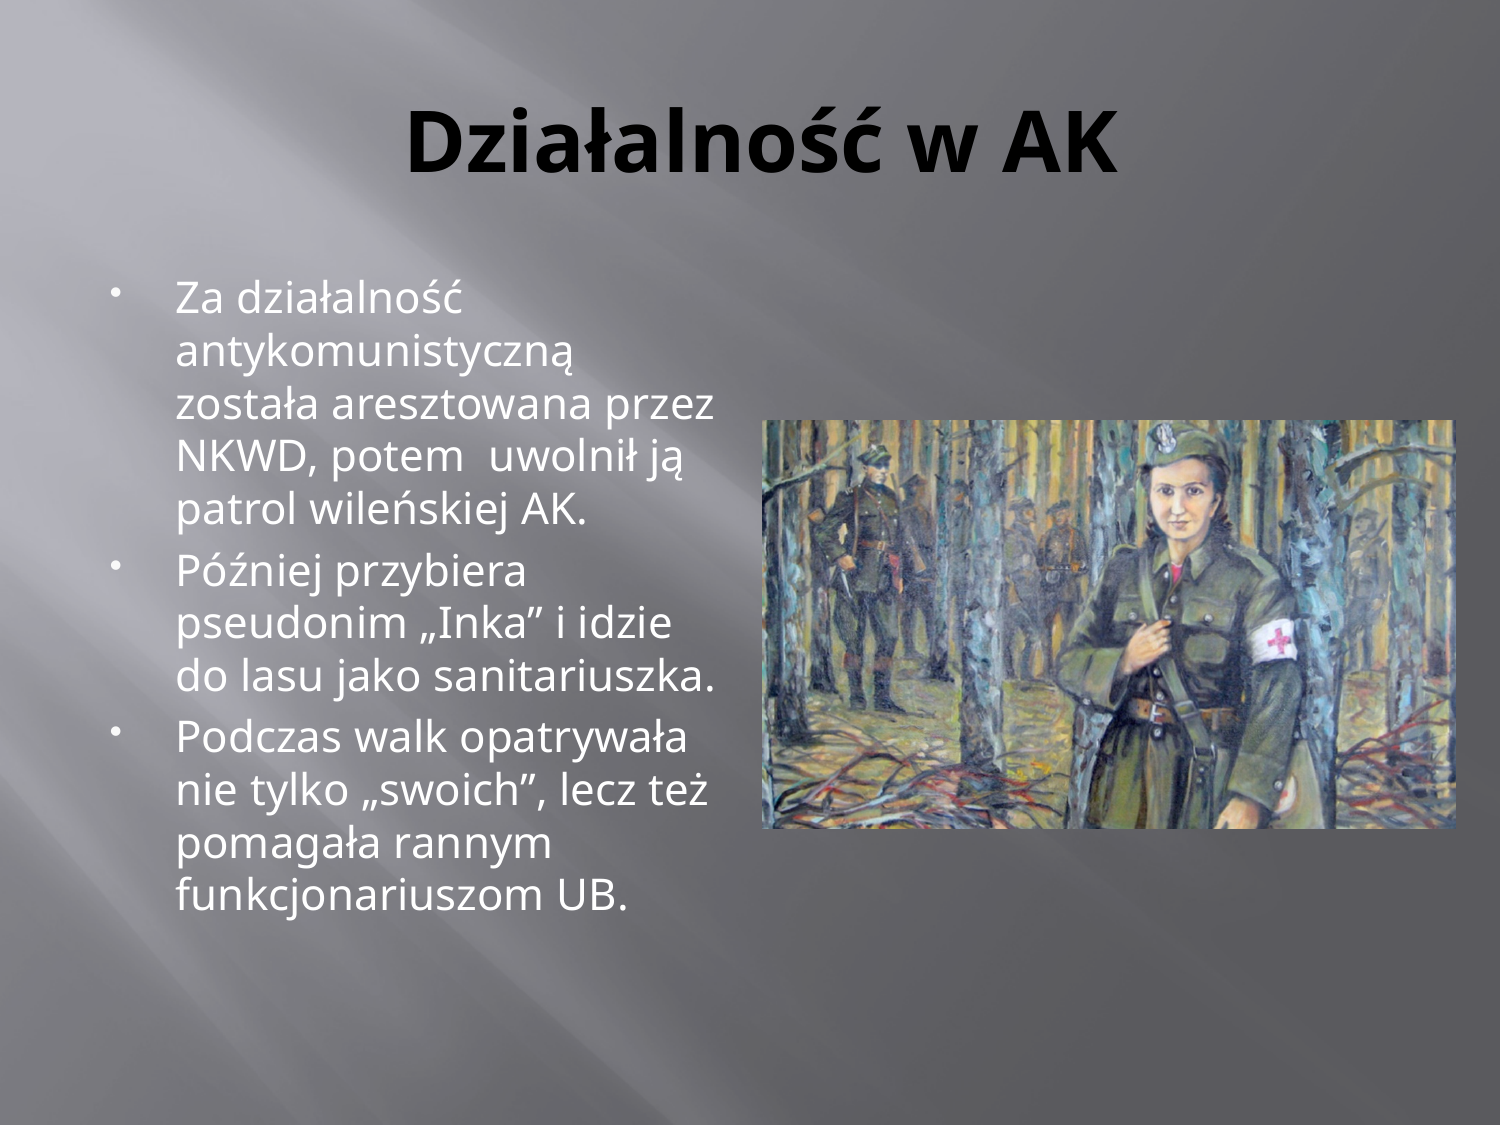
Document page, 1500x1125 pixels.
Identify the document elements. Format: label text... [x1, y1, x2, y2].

title Działalność w AK [75, 45, 1425, 233]
list Za działalność antykomunistyczną została aresztowana przez NKWD, potem uwolnił ją patrol wileńskiej AK. Później przybiera pseudonim „Inka” i idzie do lasu jako sanitariuszka. Podczas walk opatrywała nie tylko „swoich”, lecz też pomagała rannym funkcjonariuszom UB. [75, 262, 738, 1005]
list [762, 420, 1456, 830]
